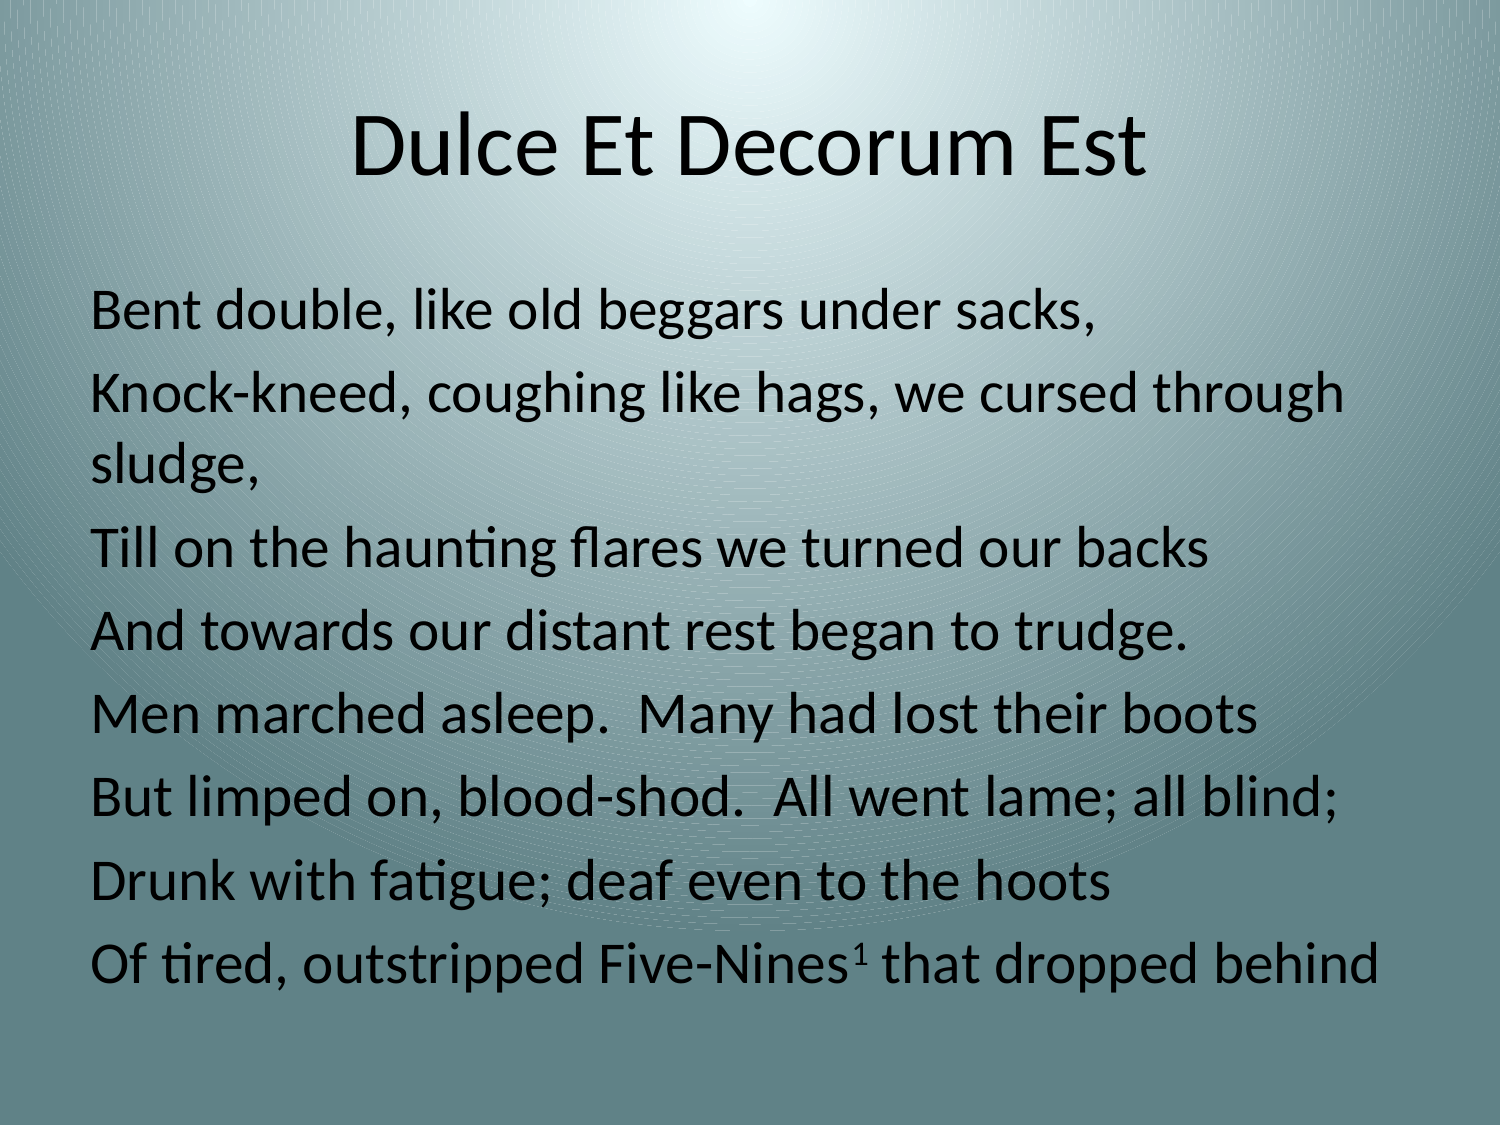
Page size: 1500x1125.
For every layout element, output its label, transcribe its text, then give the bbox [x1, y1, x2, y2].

list Bent double, like old beggars under sacks, Knock-kneed, coughing like hags, we cursed through sludge, Till on the haunting flares we turned our backs And towards our distant rest began to trudge. Men marched asleep. Many had lost their boots But limped on, blood-shod. All went lame; all blind; Drunk with fatigue; deaf even to the hoots Of tired, outstripped Five-Nines1 that dropped behind [75, 262, 1425, 1088]
title Dulce Et Decorum Est [75, 45, 1425, 233]
